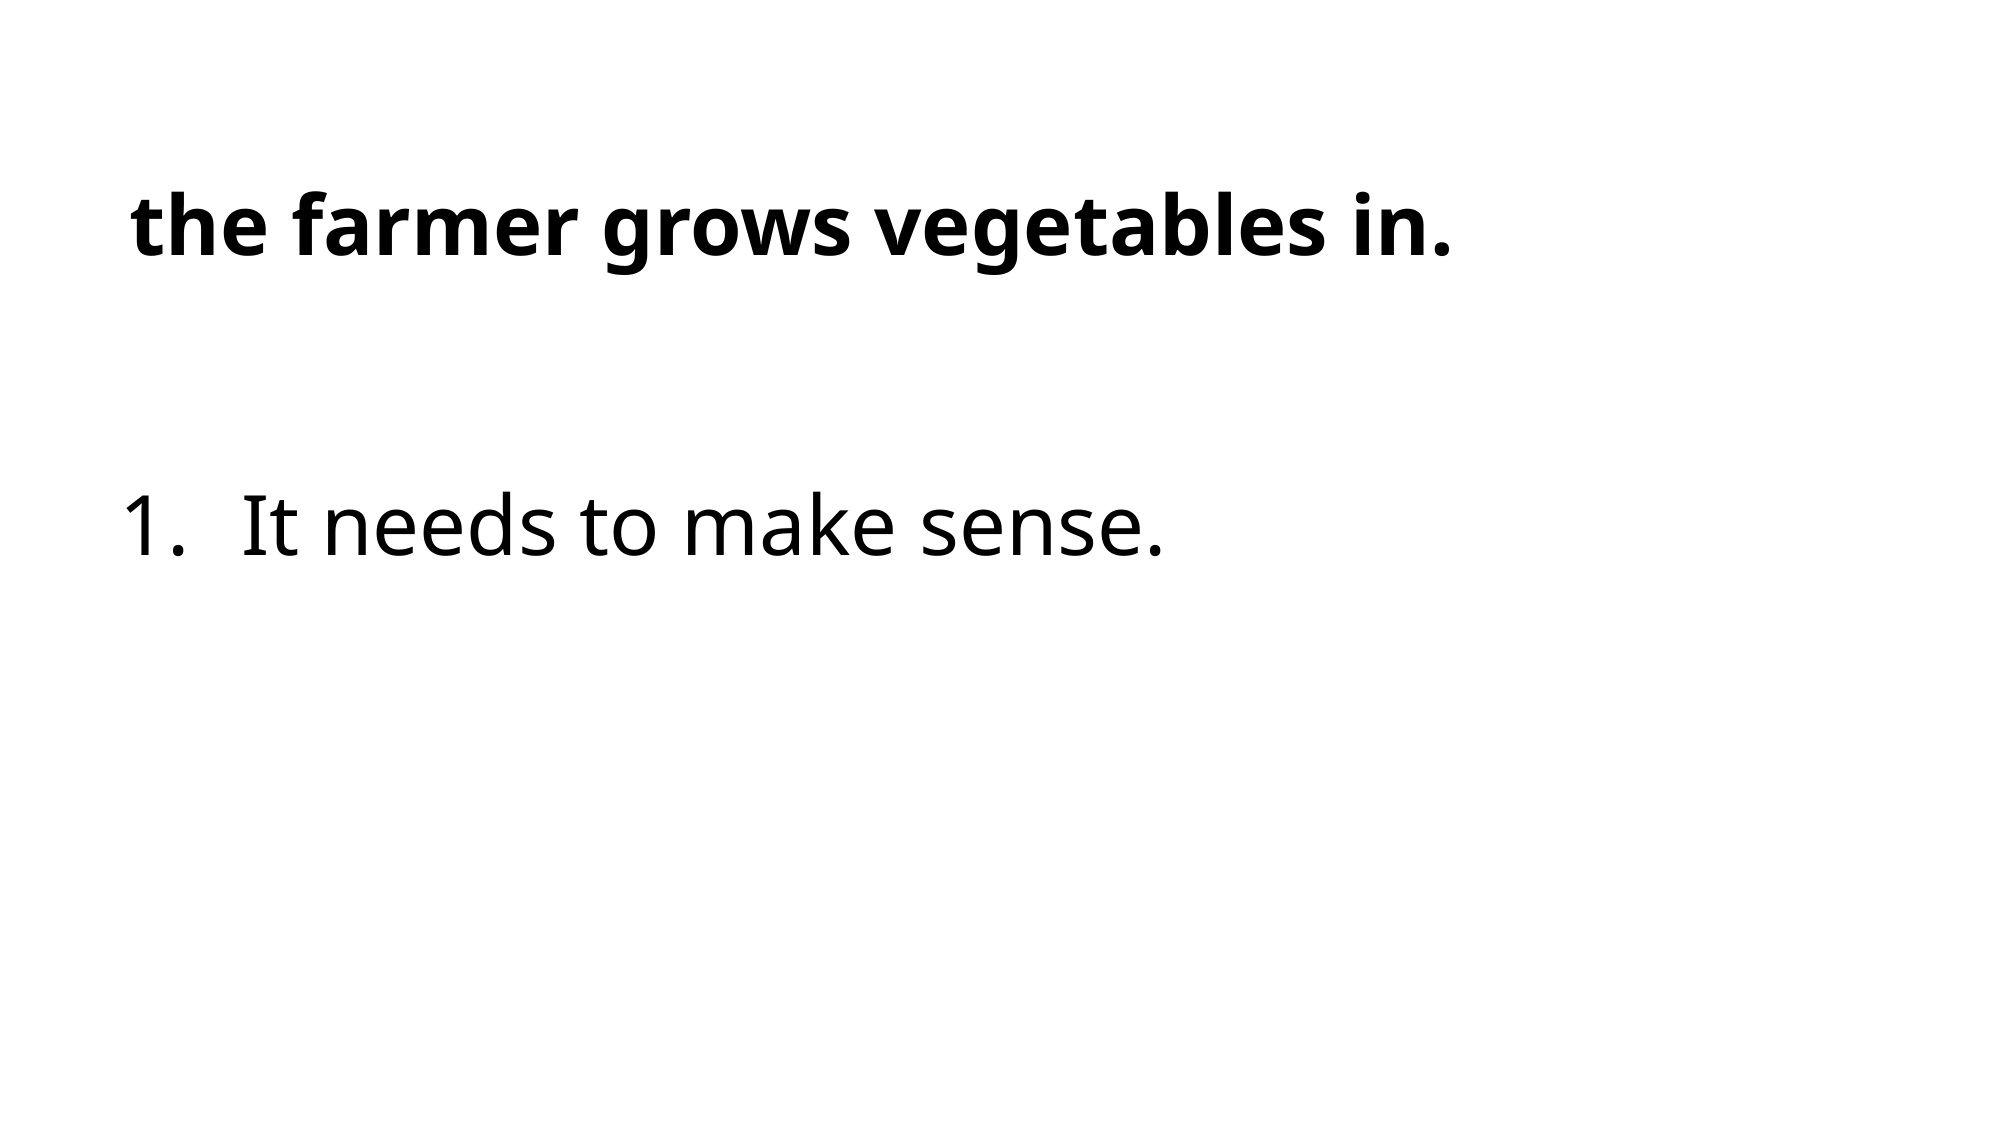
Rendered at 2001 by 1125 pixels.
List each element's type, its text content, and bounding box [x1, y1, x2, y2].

text_box the farmer grows vegetables in. It needs to make sense. [104, 164, 1977, 580]
